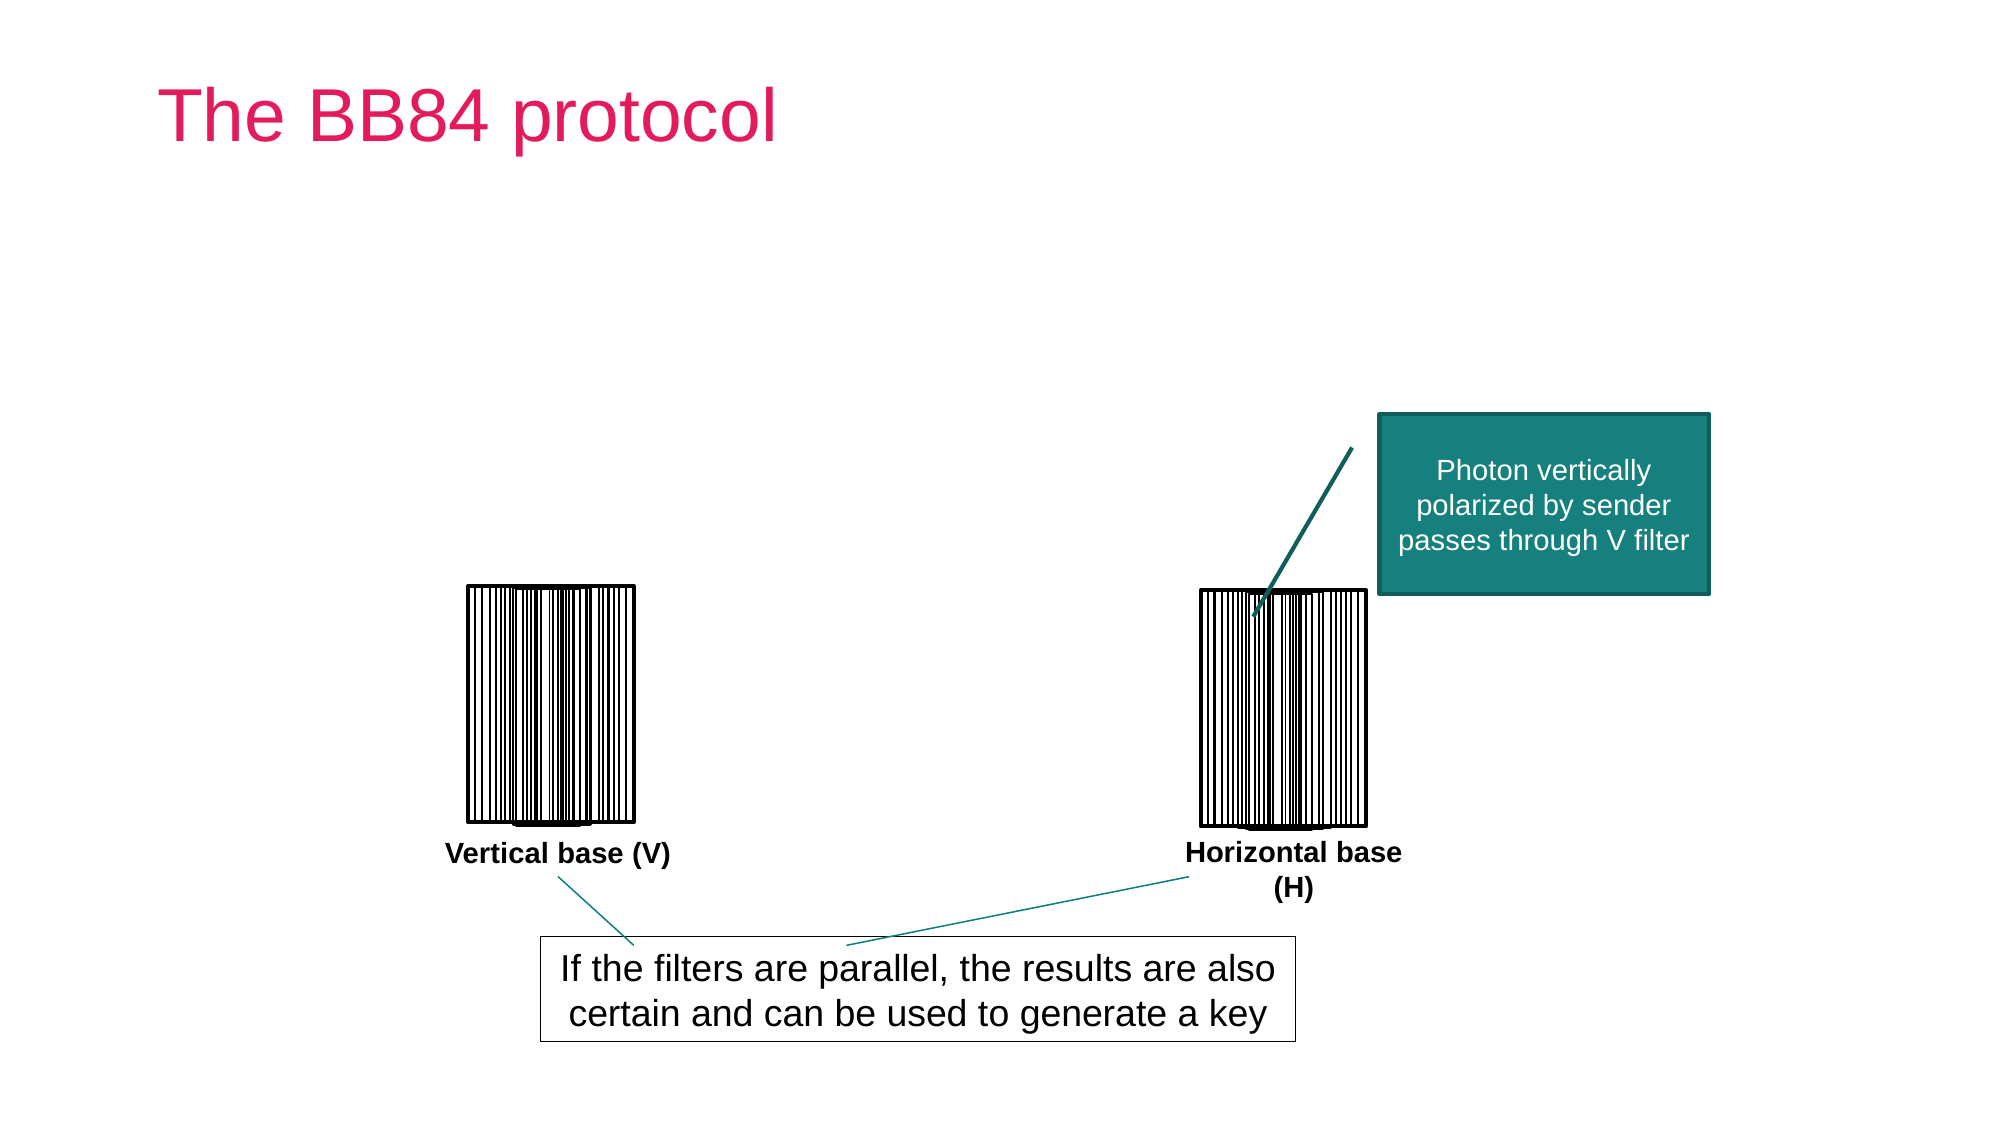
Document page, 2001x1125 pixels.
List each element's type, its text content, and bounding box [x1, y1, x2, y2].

title The BB84 protocol [157, 66, 1872, 218]
text_box Horizontal base (H) [1153, 826, 1435, 911]
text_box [1200, 589, 1367, 831]
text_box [557, 877, 635, 946]
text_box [468, 585, 634, 826]
text_box If the filters are parallel, the results are also certain and can be used to generate a key [540, 936, 1296, 1042]
text_box Vertical base (V) [417, 826, 699, 877]
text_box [846, 876, 1190, 946]
text_box Photon vertically polarized by sender passes through V filter [1267, 446, 1354, 588]
text_box Photon vertically polarized by sender passes through V filter [1377, 412, 1711, 596]
